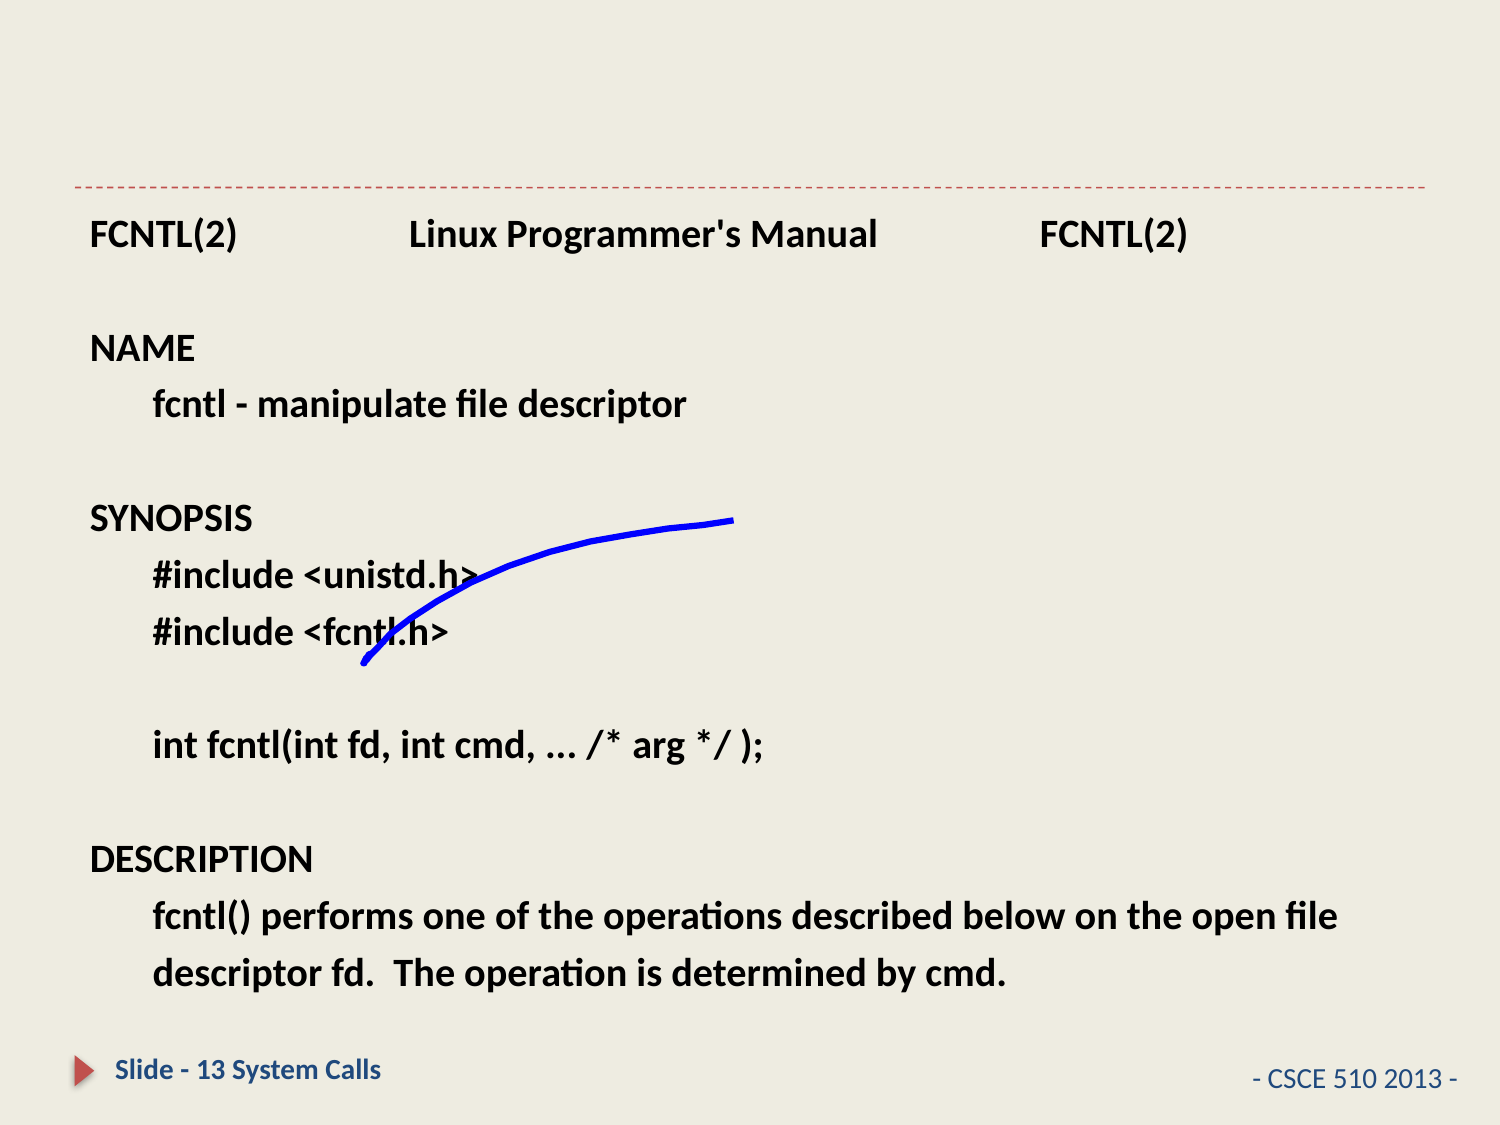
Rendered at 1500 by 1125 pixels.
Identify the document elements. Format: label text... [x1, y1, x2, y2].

list FCNTL(2) Linux Programmer's Manual FCNTL(2) NAME fcntl - manipulate file descriptor SYNOPSIS #include <unistd.h> #include <fcntl.h> int fcntl(int fd, int cmd, ... /* arg */ ); DESCRIPTION fcntl() performs one of the operations described below on the open file descriptor fd. The operation is determined by cmd. [75, 200, 1425, 1010]
slide_number - CSCE 510 2013 - [1237, 1052, 1488, 1113]
text_box [362, 519, 734, 665]
slide_number Slide - 13 System Calls [100, 1042, 426, 1103]
